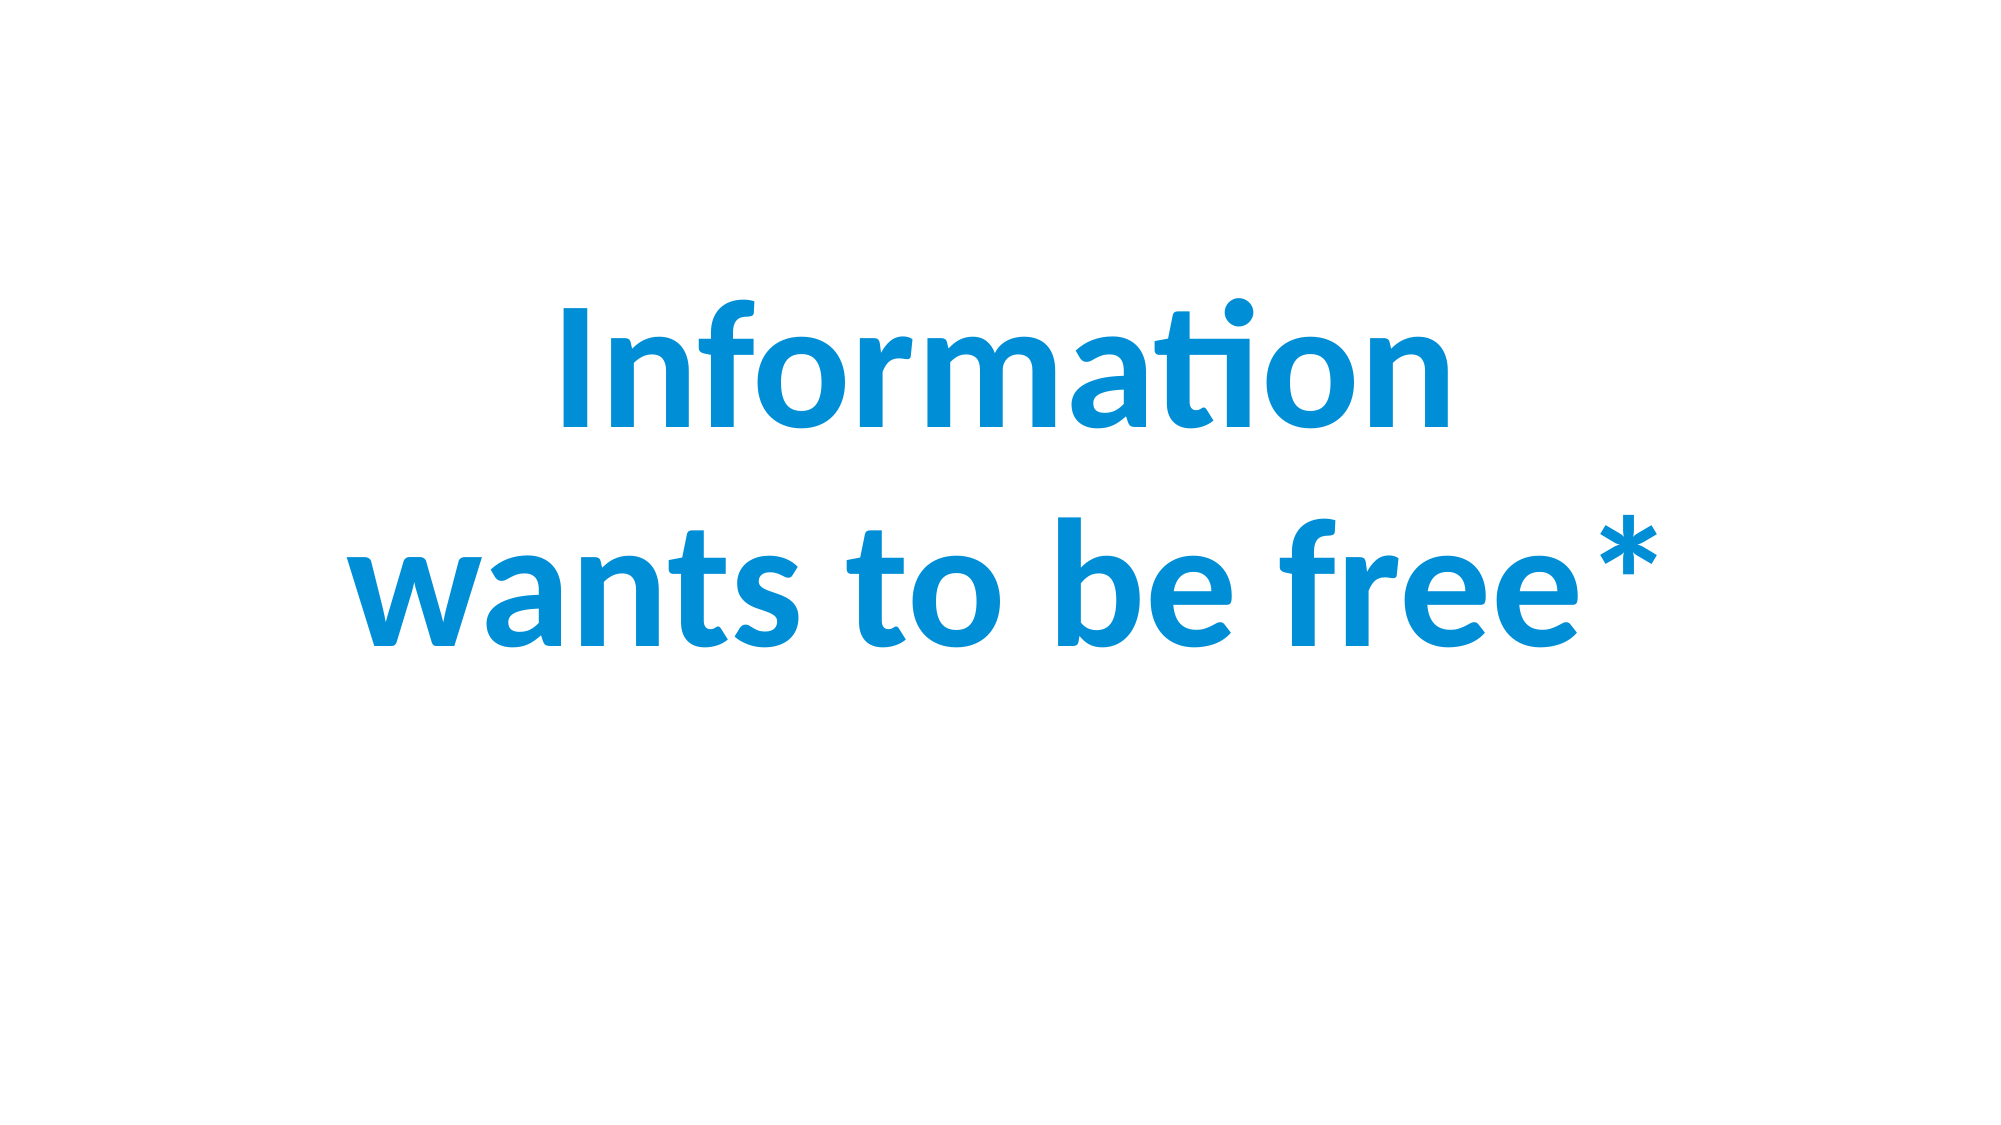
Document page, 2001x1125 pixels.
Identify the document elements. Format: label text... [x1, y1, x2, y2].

list Information wants to be free* [161, 254, 1862, 816]
